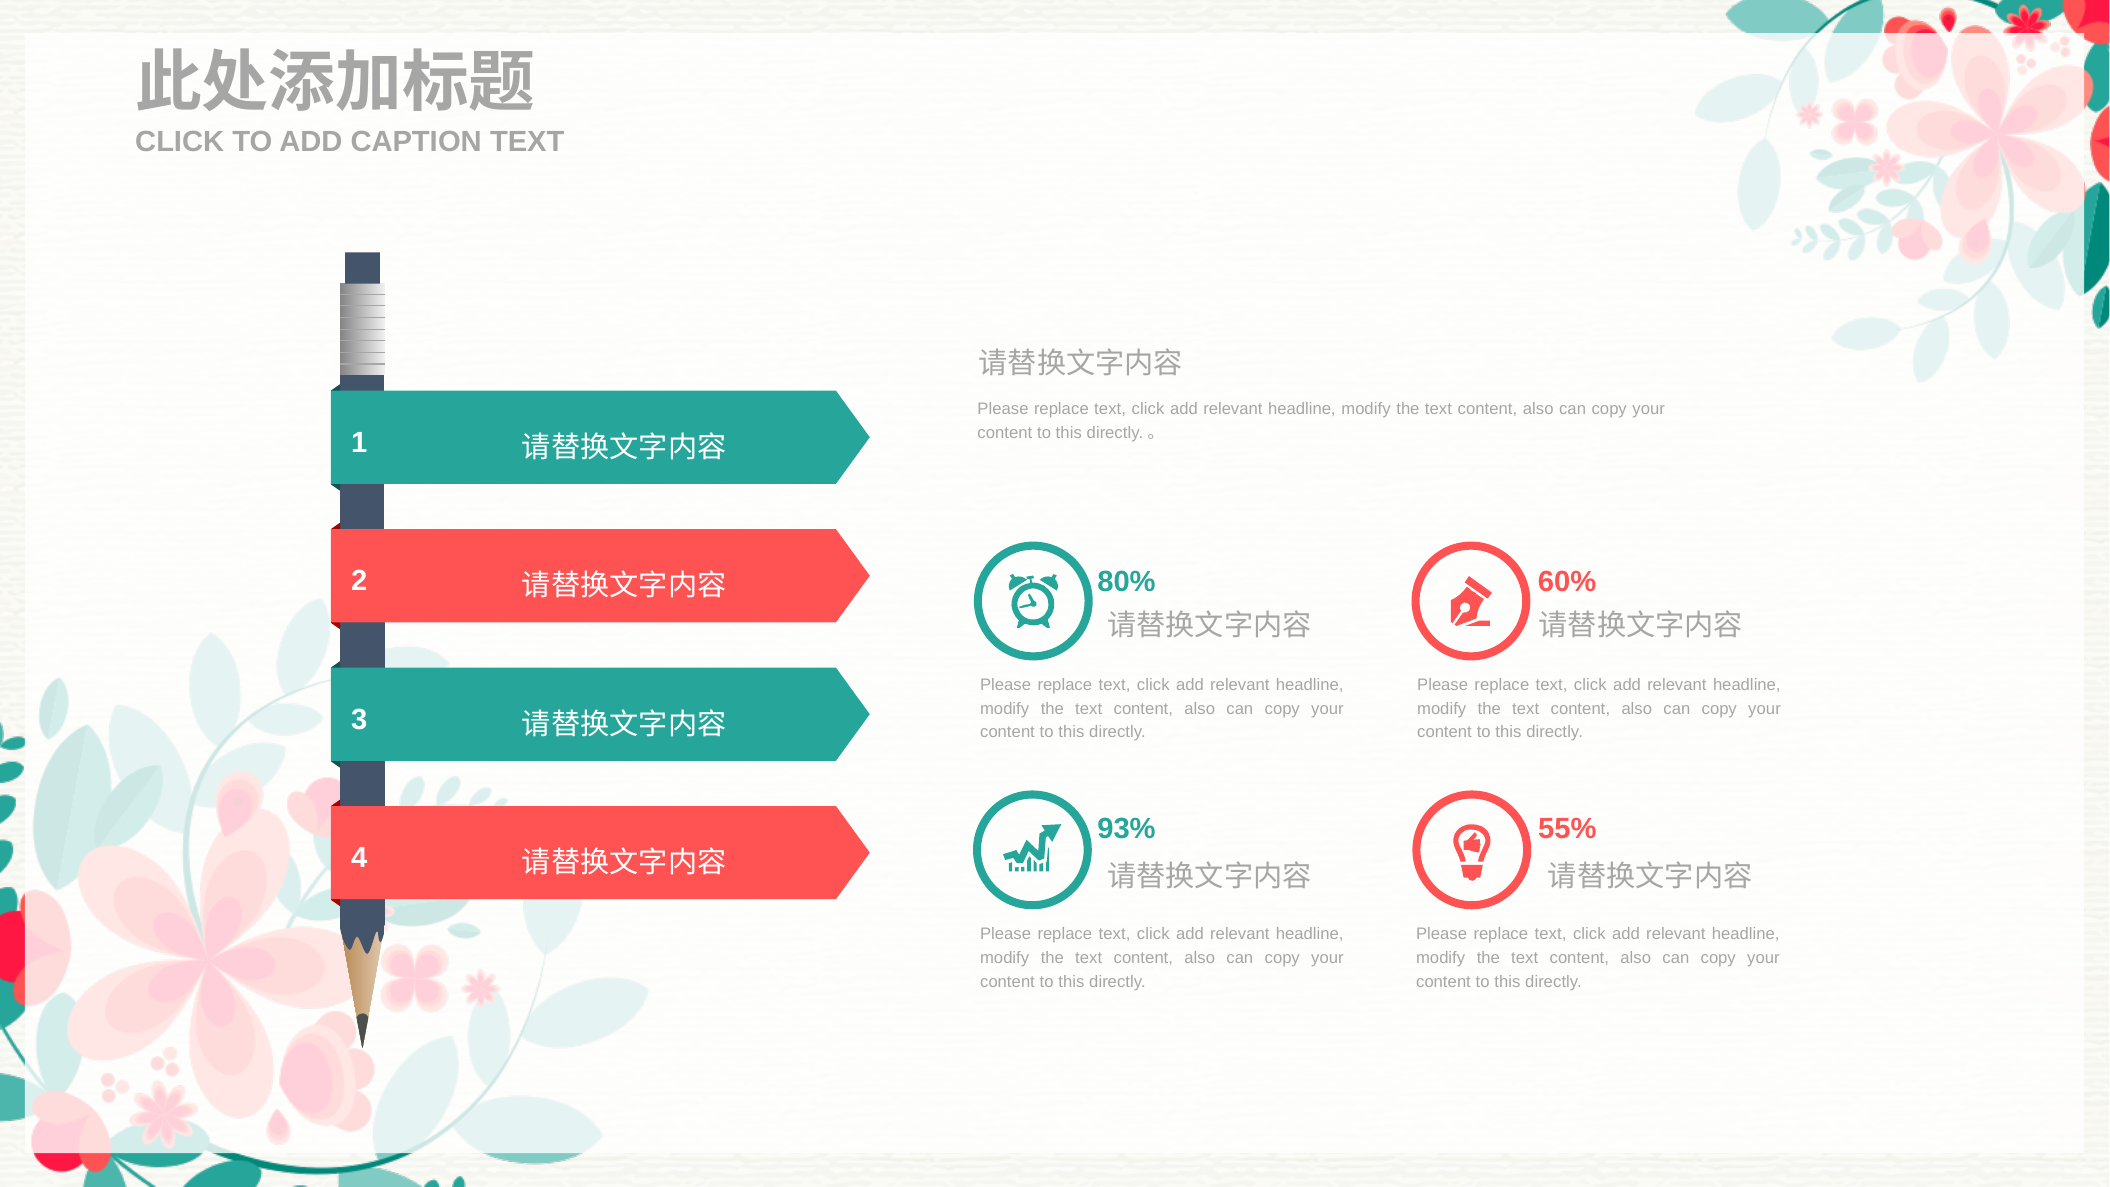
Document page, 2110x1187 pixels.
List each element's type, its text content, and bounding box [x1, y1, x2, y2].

text_box [1008, 573, 1055, 628]
text_box 请替换文字内容 [1092, 592, 1328, 649]
text_box 请替换文字内容 [1533, 842, 1768, 900]
text_box Please replace text, click add relevant headline, modify the text content, also can copy your content to this directly.。 [962, 386, 1681, 449]
picture [0, 0, 2110, 1187]
text_box 80% [1082, 547, 1171, 605]
text_box [971, 789, 1092, 911]
text_box [972, 540, 1092, 662]
text_box [1410, 540, 1523, 662]
text_box 93% [1082, 795, 1171, 853]
text_box Please replace text, click add relevant headline, modify the text content, also can copy your content to this directly. [1402, 662, 1796, 749]
text_box Please replace text, click add relevant headline, modify the text content, also can copy your content to this directly. [1401, 912, 1795, 999]
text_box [330, 252, 870, 1049]
text_box [1027, 856, 1031, 872]
text_box [1450, 576, 1492, 626]
text_box 55% [1523, 795, 1612, 853]
text_box 60% [1523, 547, 1612, 605]
text_box [1039, 862, 1044, 872]
text_box [1039, 573, 1058, 591]
text_box [1411, 789, 1533, 911]
text_box [1453, 824, 1491, 862]
text_box 请替换文字内容 [1092, 842, 1328, 900]
text_box [1008, 862, 1013, 872]
text_box Please replace text, click add relevant headline, modify the text content, also can copy your content to this directly. [965, 912, 1359, 999]
text_box 此处添加标题 [135, 38, 596, 119]
text_box [1045, 847, 1049, 872]
text_box [1003, 824, 1062, 864]
text_box [1033, 860, 1037, 872]
text_box Please replace text, click add relevant headline, modify the text content, also can copy your content to this directly. [965, 662, 1359, 749]
text_box CLICK TO ADD CAPTION TEXT [135, 122, 596, 158]
text_box 请替换文字内容 [1523, 592, 1759, 649]
text_box [1460, 864, 1483, 881]
text_box 请替换文字内容 [963, 330, 1199, 386]
